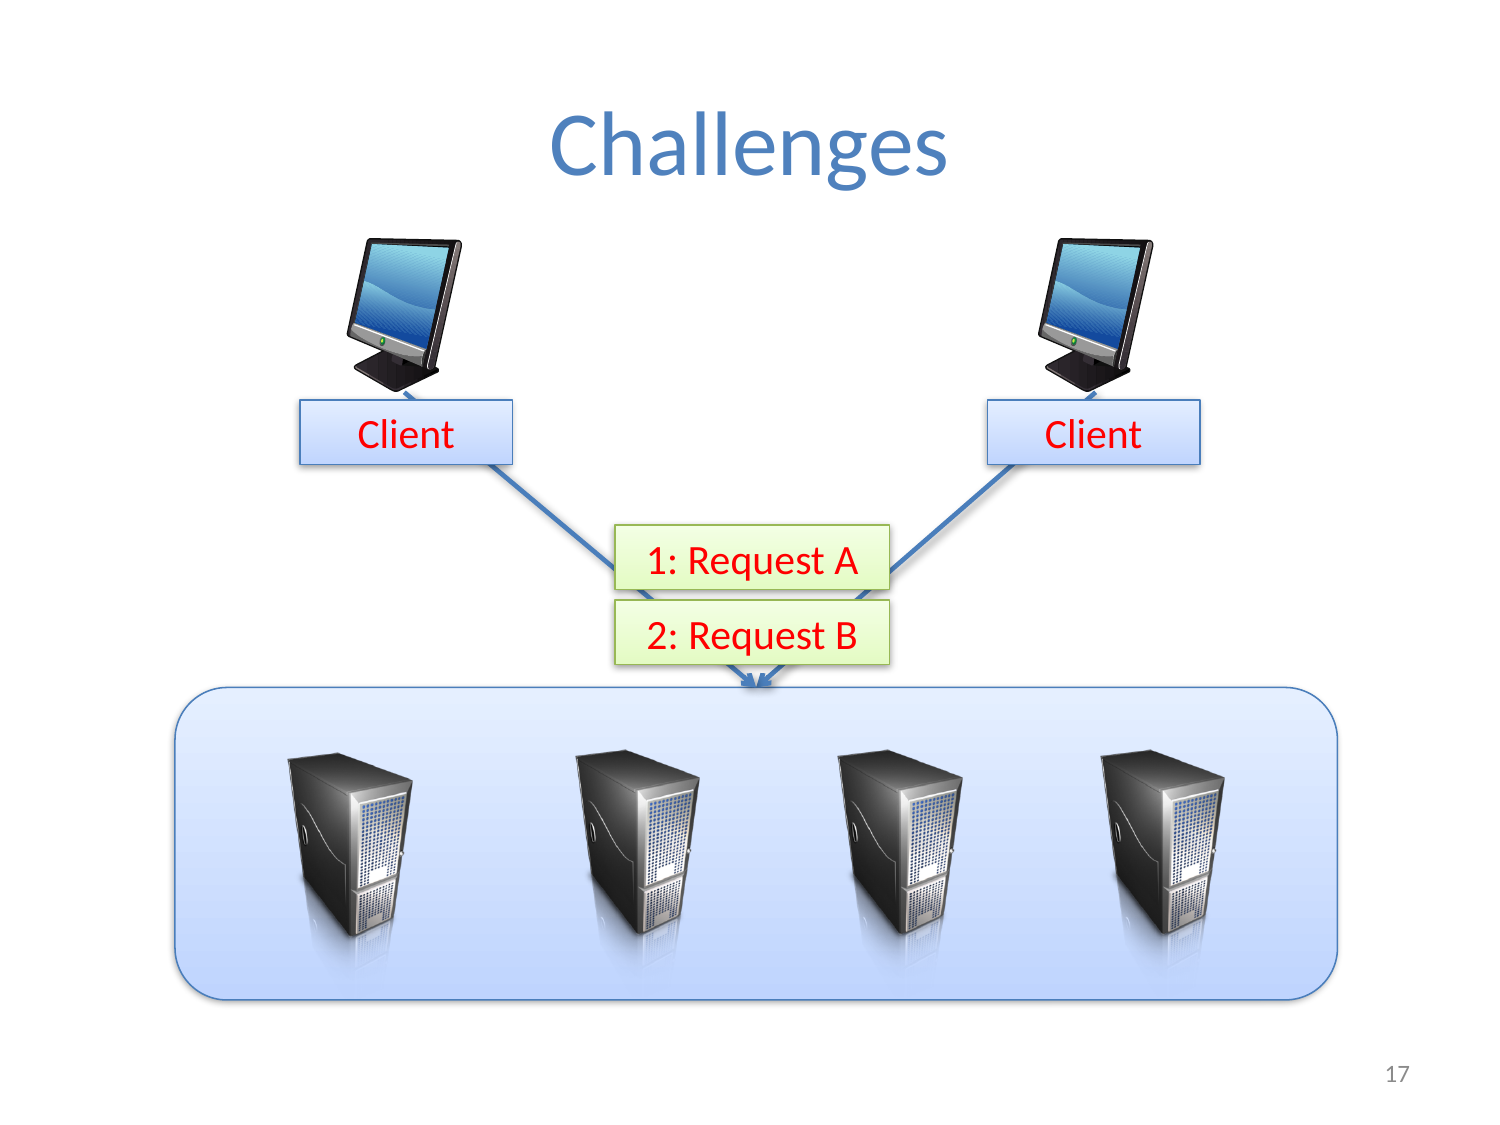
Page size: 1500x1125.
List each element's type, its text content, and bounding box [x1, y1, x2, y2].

picture [287, 752, 413, 1001]
text_box Client [299, 399, 427, 465]
picture [1099, 749, 1226, 998]
text_box Client [1077, 399, 1201, 465]
title Challenges [75, 45, 1425, 233]
text_box 1: Request A [732, 524, 773, 590]
text_box [174, 686, 1339, 1001]
picture [1037, 237, 1155, 393]
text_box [778, 369, 1074, 710]
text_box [432, 363, 729, 717]
text_box 2: Request B [732, 599, 773, 665]
picture [837, 749, 963, 998]
picture [574, 749, 701, 998]
picture [345, 237, 463, 393]
slide_number 17 [1074, 1042, 1425, 1103]
